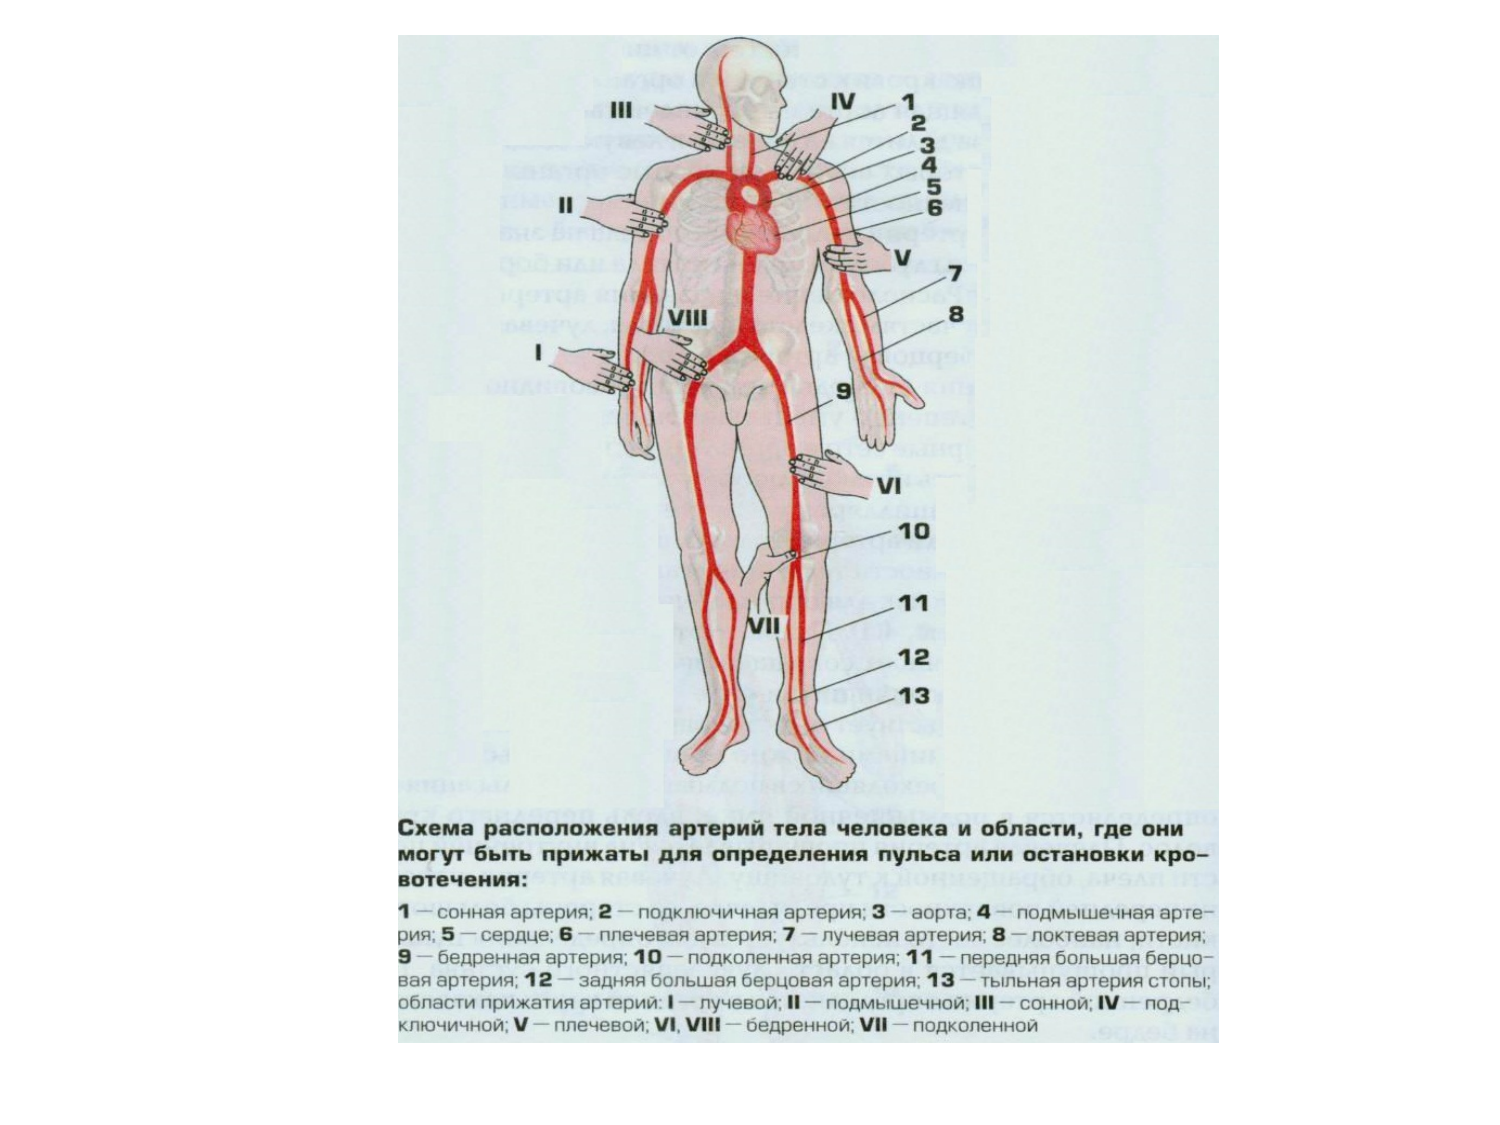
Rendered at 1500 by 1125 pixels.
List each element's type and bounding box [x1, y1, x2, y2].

picture [398, 34, 1220, 1044]
